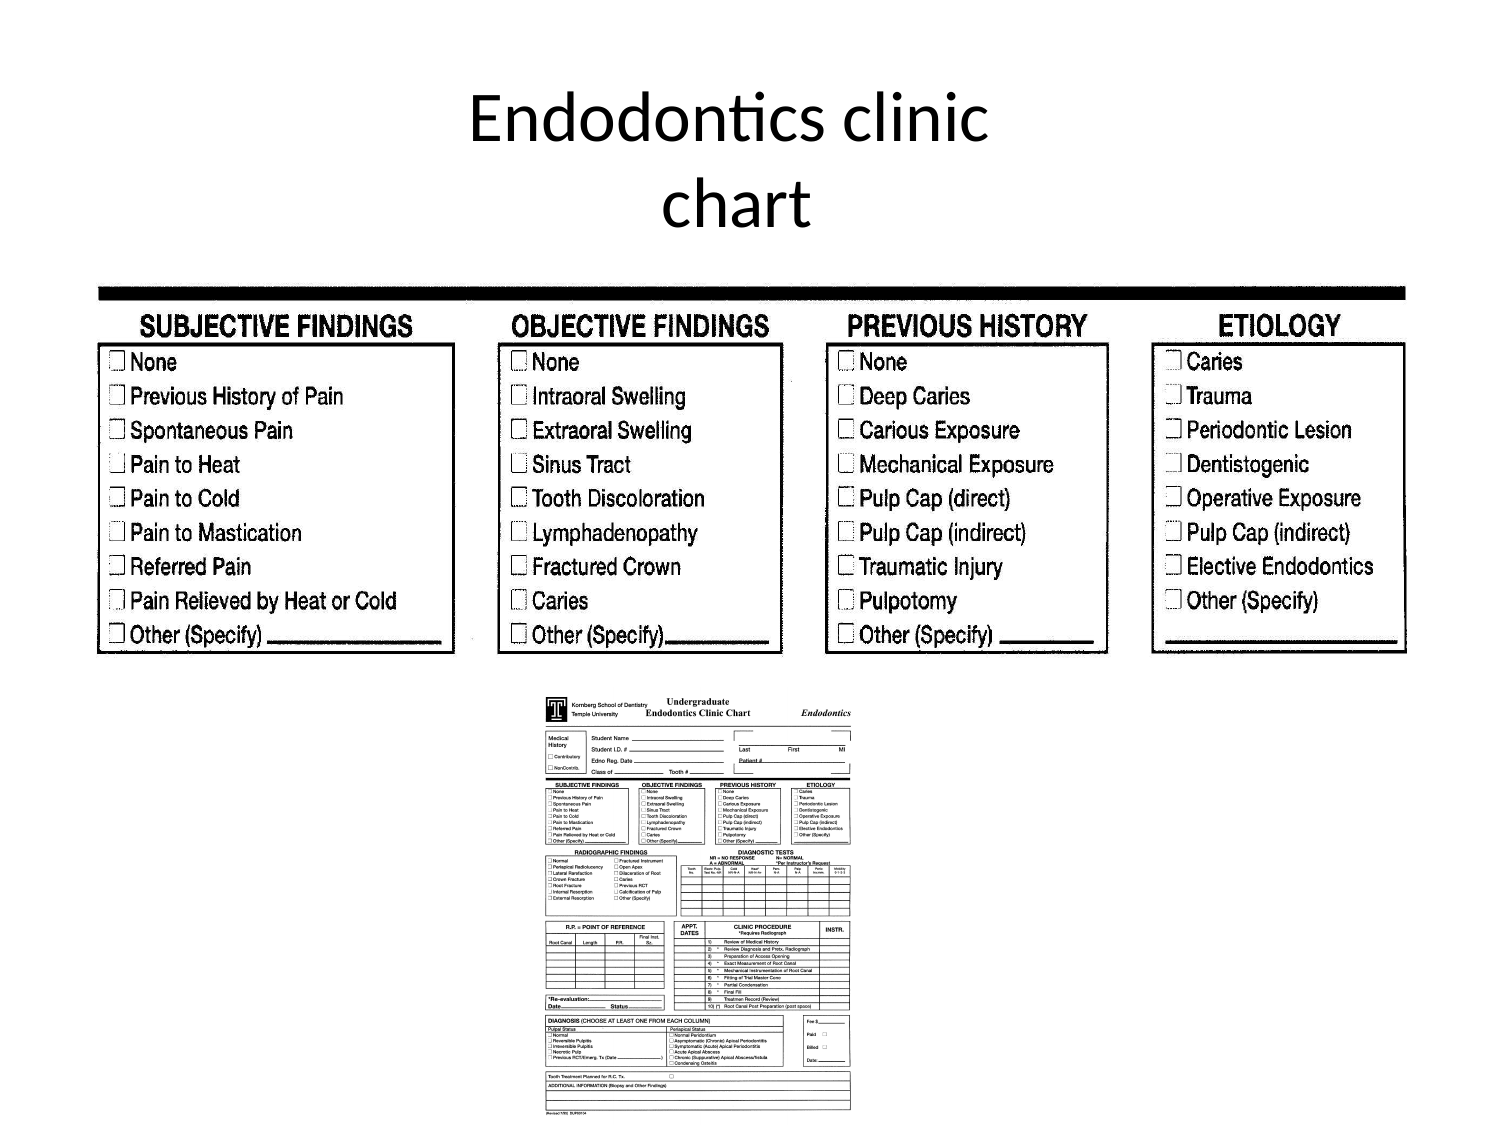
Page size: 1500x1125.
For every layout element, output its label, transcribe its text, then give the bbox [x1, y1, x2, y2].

picture [537, 687, 858, 1125]
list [62, 274, 1438, 678]
title Endodontics clinic chart [99, 62, 1375, 250]
